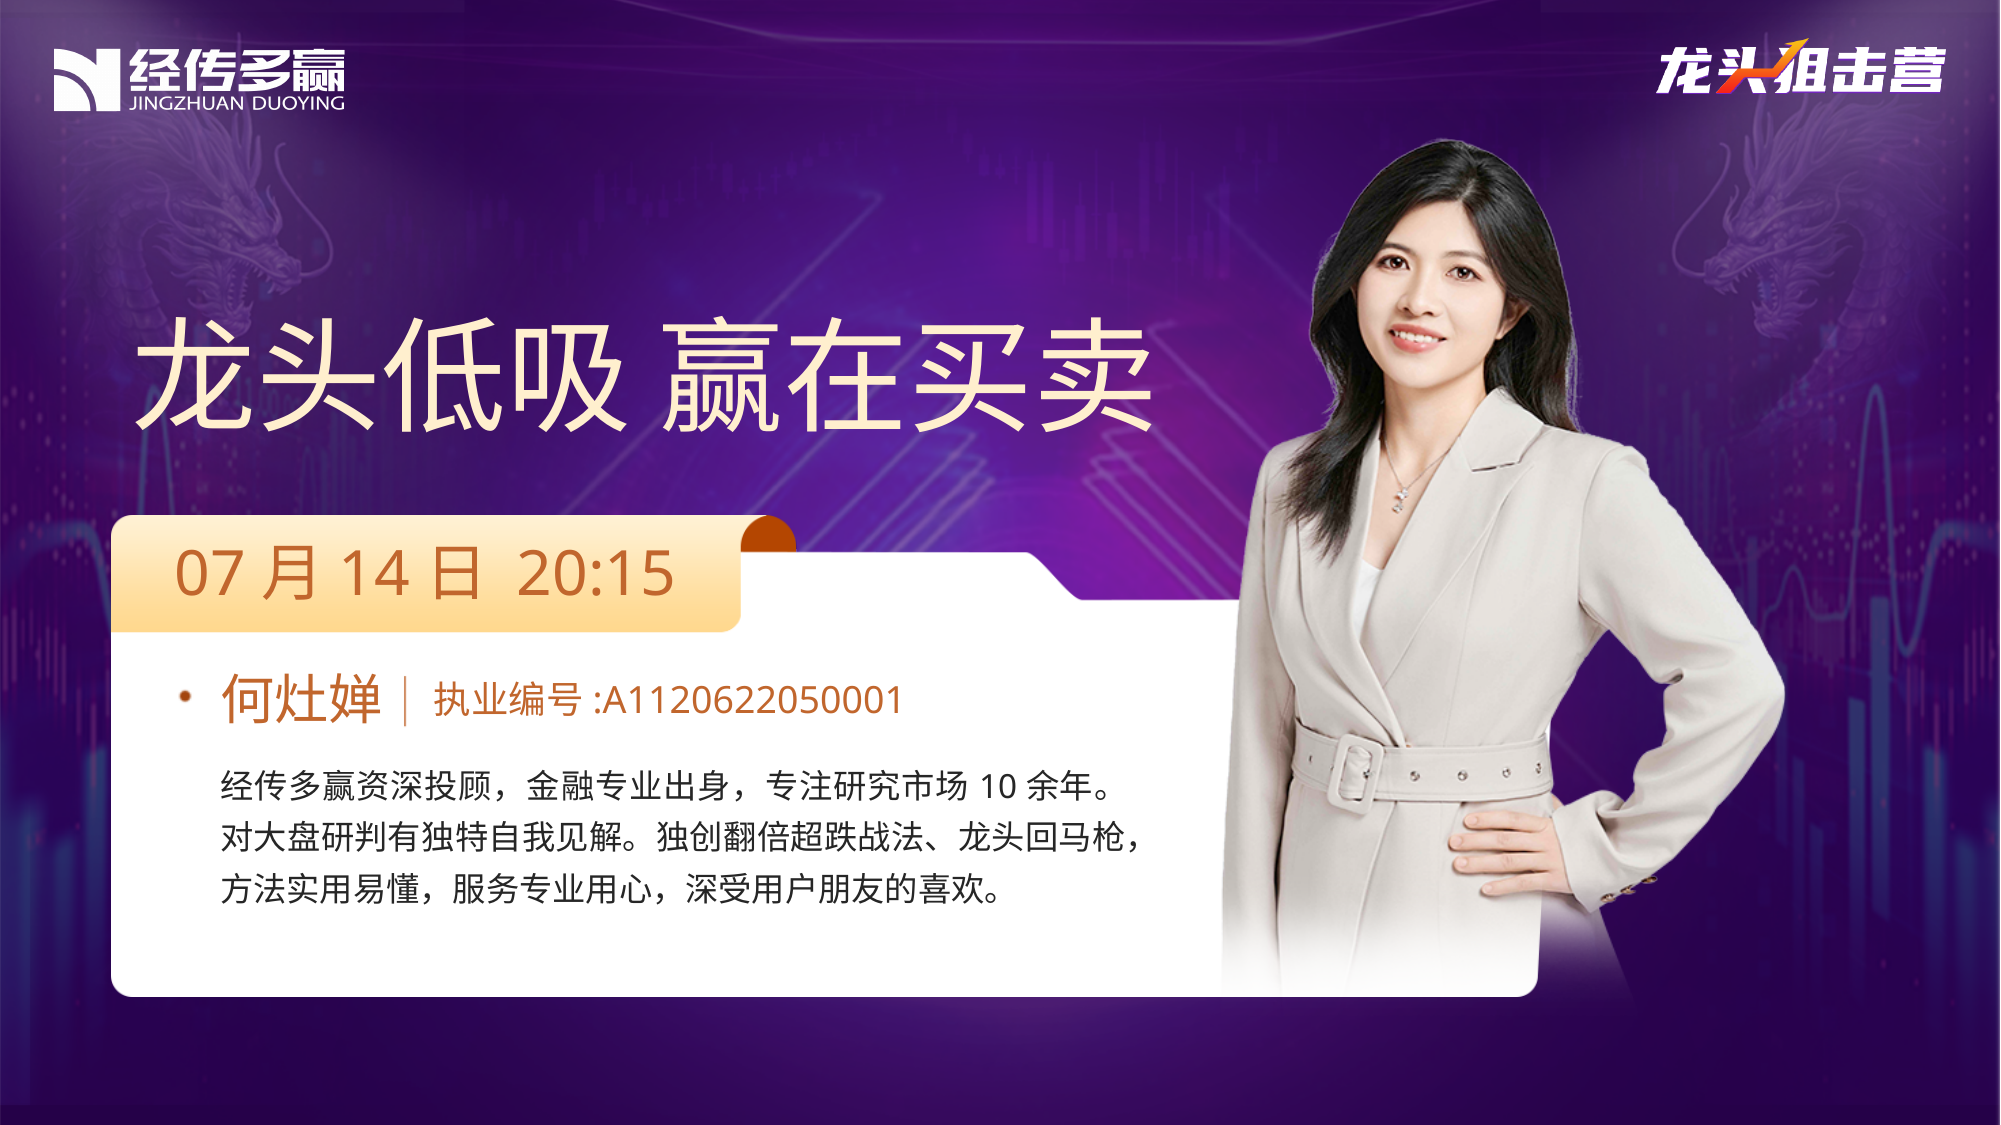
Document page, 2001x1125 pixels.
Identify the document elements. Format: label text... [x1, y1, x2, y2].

text_box 执业编号:A1120622050001 [418, 668, 993, 728]
text_box 龙头低吸 赢在买卖 [116, 290, 1174, 526]
text_box 07月14日 20:15 [160, 526, 825, 616]
picture [0, 0, 2000, 1125]
text_box 何灶婵 [205, 658, 427, 738]
text_box 经传多赢资深投顾，金融专业出身，专注研究市场10余年。对大盘研判有独特自我见解。独创翻倍超跌战法、龙头回马枪，方法实用易懂，服务专业用心，深受用户朋友的喜欢。 [205, 745, 1143, 948]
